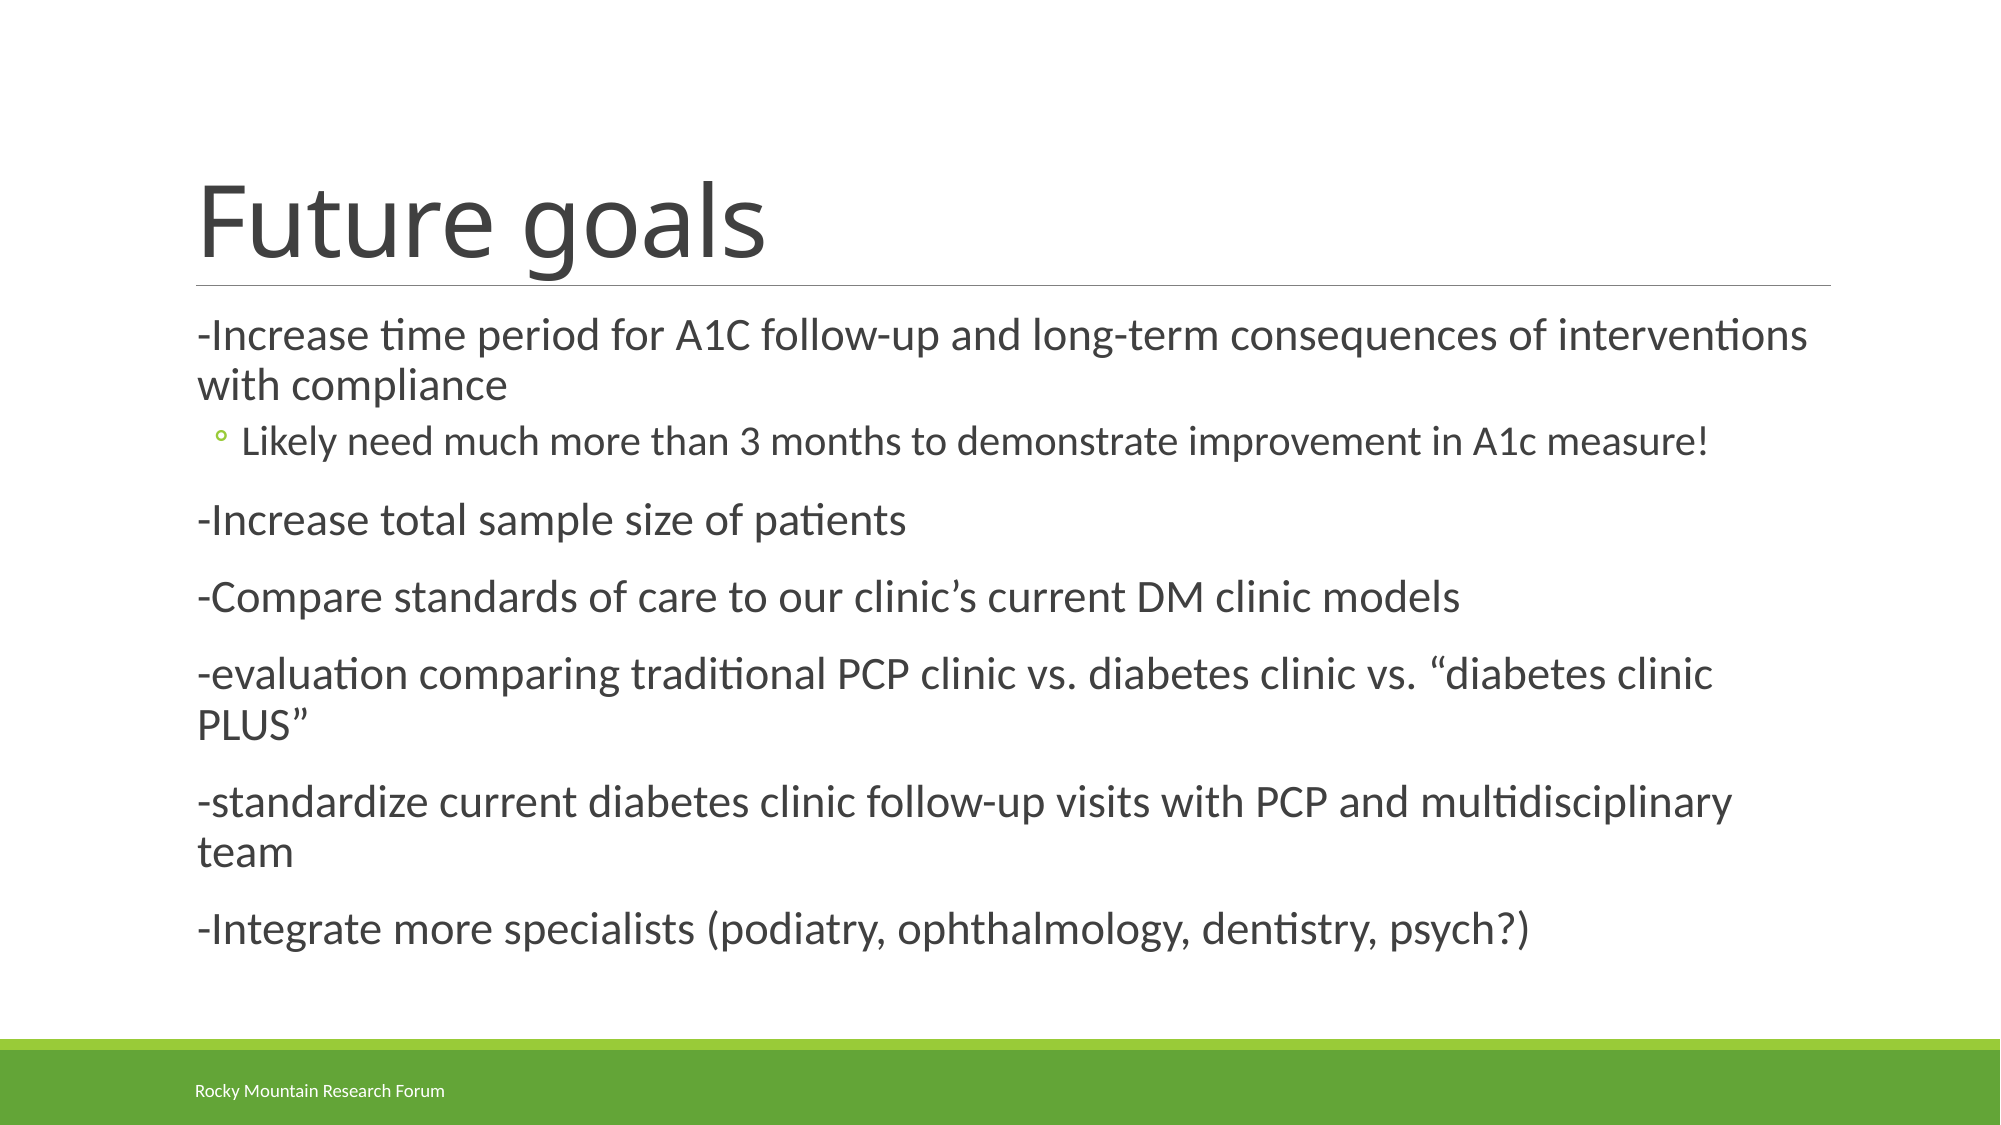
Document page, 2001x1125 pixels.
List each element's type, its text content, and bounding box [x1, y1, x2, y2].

title Future goals [180, 47, 1830, 285]
list -Increase time period for A1C follow-up and long-term consequences of interventions with compliance Likely need much more than 3 months to demonstrate improvement in A1c measure! -Increase total sample size of patients -Compare standards of care to our clinic’s current DM clinic models -evaluation comparing traditional PCP clinic vs. diabetes clinic vs. “diabetes clinic PLUS” -standardize current diabetes clinic follow-up visits with PCP and multidisciplinary team -Integrate more specialists (podiatry, ophthalmology, dentistry, psych?) [183, 302, 1834, 963]
slide_number Rocky Mountain Research Forum [180, 1059, 586, 1120]
